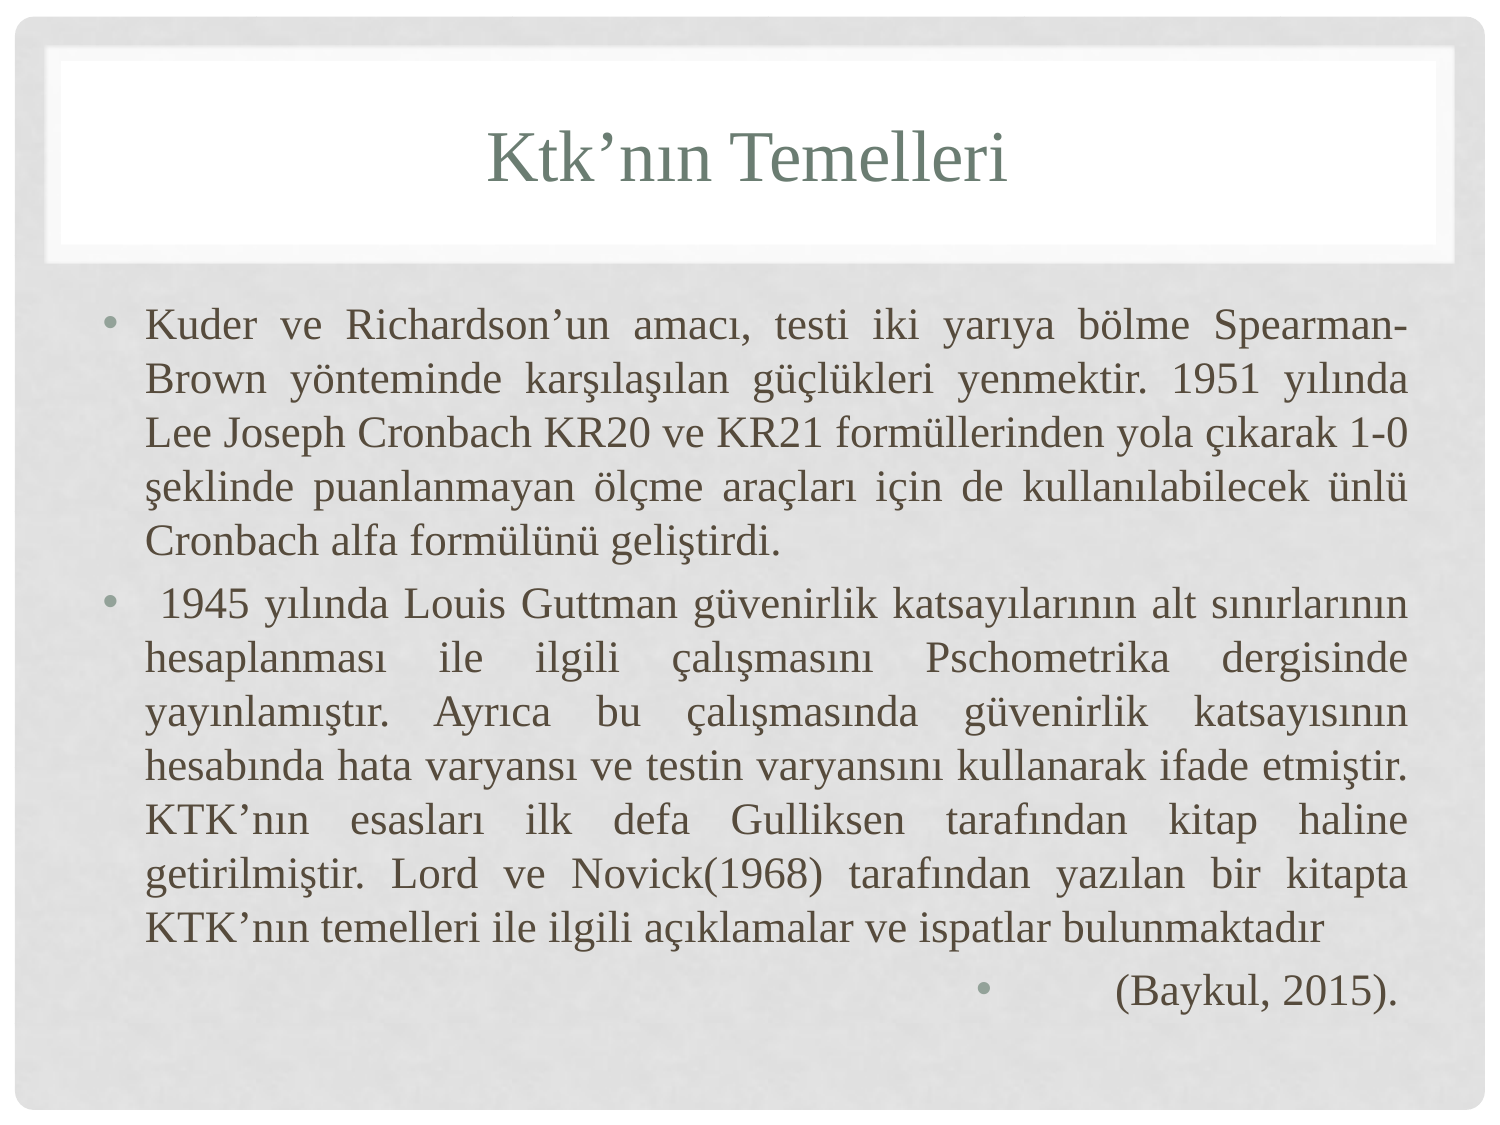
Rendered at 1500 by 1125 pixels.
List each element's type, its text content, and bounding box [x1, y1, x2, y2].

title Ktk’nın Temelleri [69, 66, 1425, 238]
list Kuder ve Richardson’un amacı, testi iki yarıya bölme Spearman-Brown yönteminde karşılaşılan güçlükleri yenmektir. 1951 yılında Lee Joseph Cronbach KR20 ve KR21 formüllerinden yola çıkarak 1-0 şeklinde puanlanmayan ölçme araçları için de kullanılabilecek ünlü Cronbach alfa formülünü geliştirdi. 1945 yılında Louis Guttman güvenirlik katsayılarının alt sınırlarının hesaplanması ile ilgili çalışmasını Pschometrika dergisinde yayınlamıştır. Ayrıca bu çalışmasında güvenirlik katsayısının hesabında hata varyansı ve testin varyansını kullanarak ifade etmiştir. KTK’nın esasları ilk defa Gulliksen tarafından kitap haline getirilmiştir. Lord ve Novick(1968) tarafından yazılan bir kitapta KTK’nın temelleri ile ilgili açıklamalar ve ispatlar bulunmaktadır (Baykul, 2015). [75, 287, 1425, 1062]
